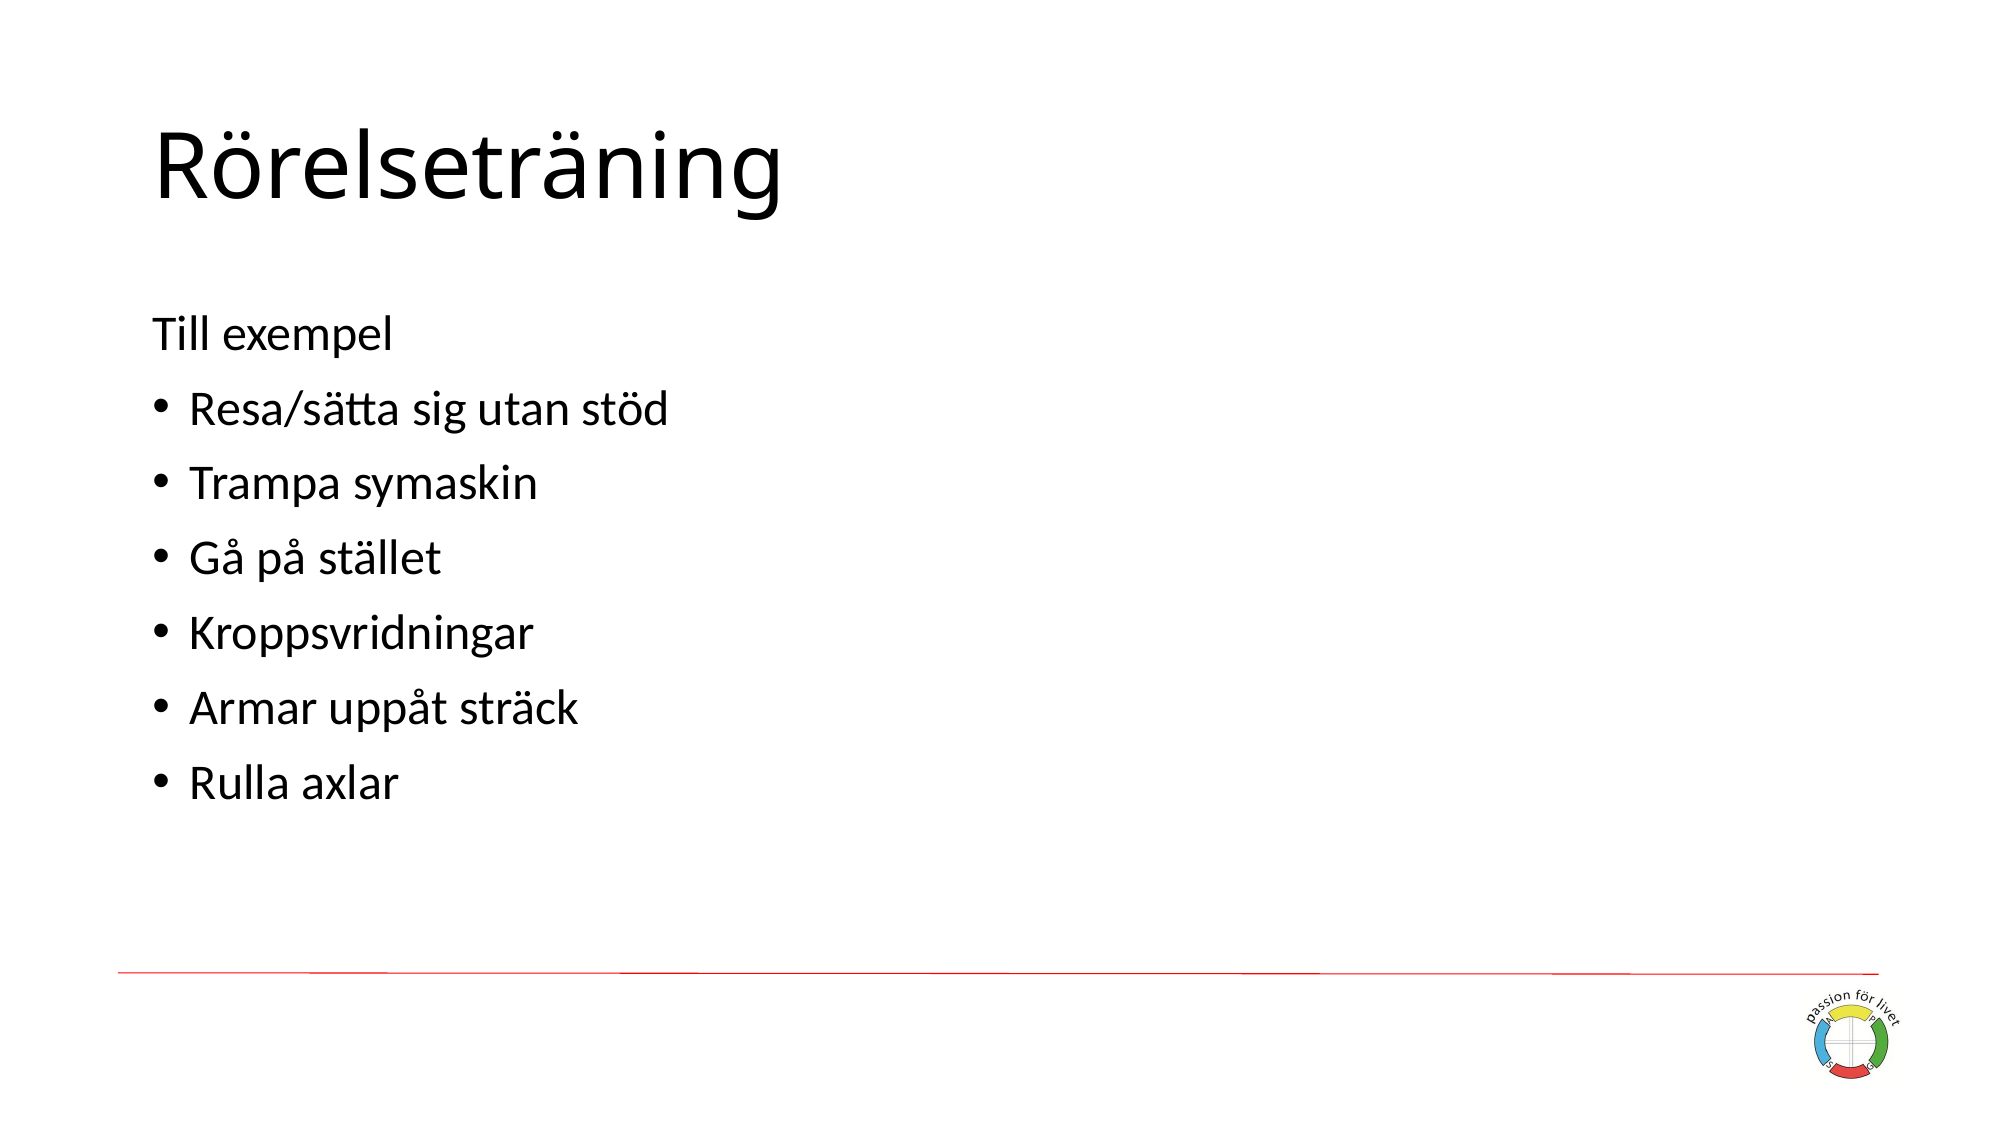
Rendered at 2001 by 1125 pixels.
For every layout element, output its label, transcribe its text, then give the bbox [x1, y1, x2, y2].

title Rörelseträning [137, 59, 1863, 278]
picture [1801, 987, 1904, 1085]
list Till exempel Resa/sätta sig utan stöd Trampa symaskin Gå på stället Kroppsvridningar Armar uppåt sträck Rulla axlar [137, 299, 1863, 1014]
